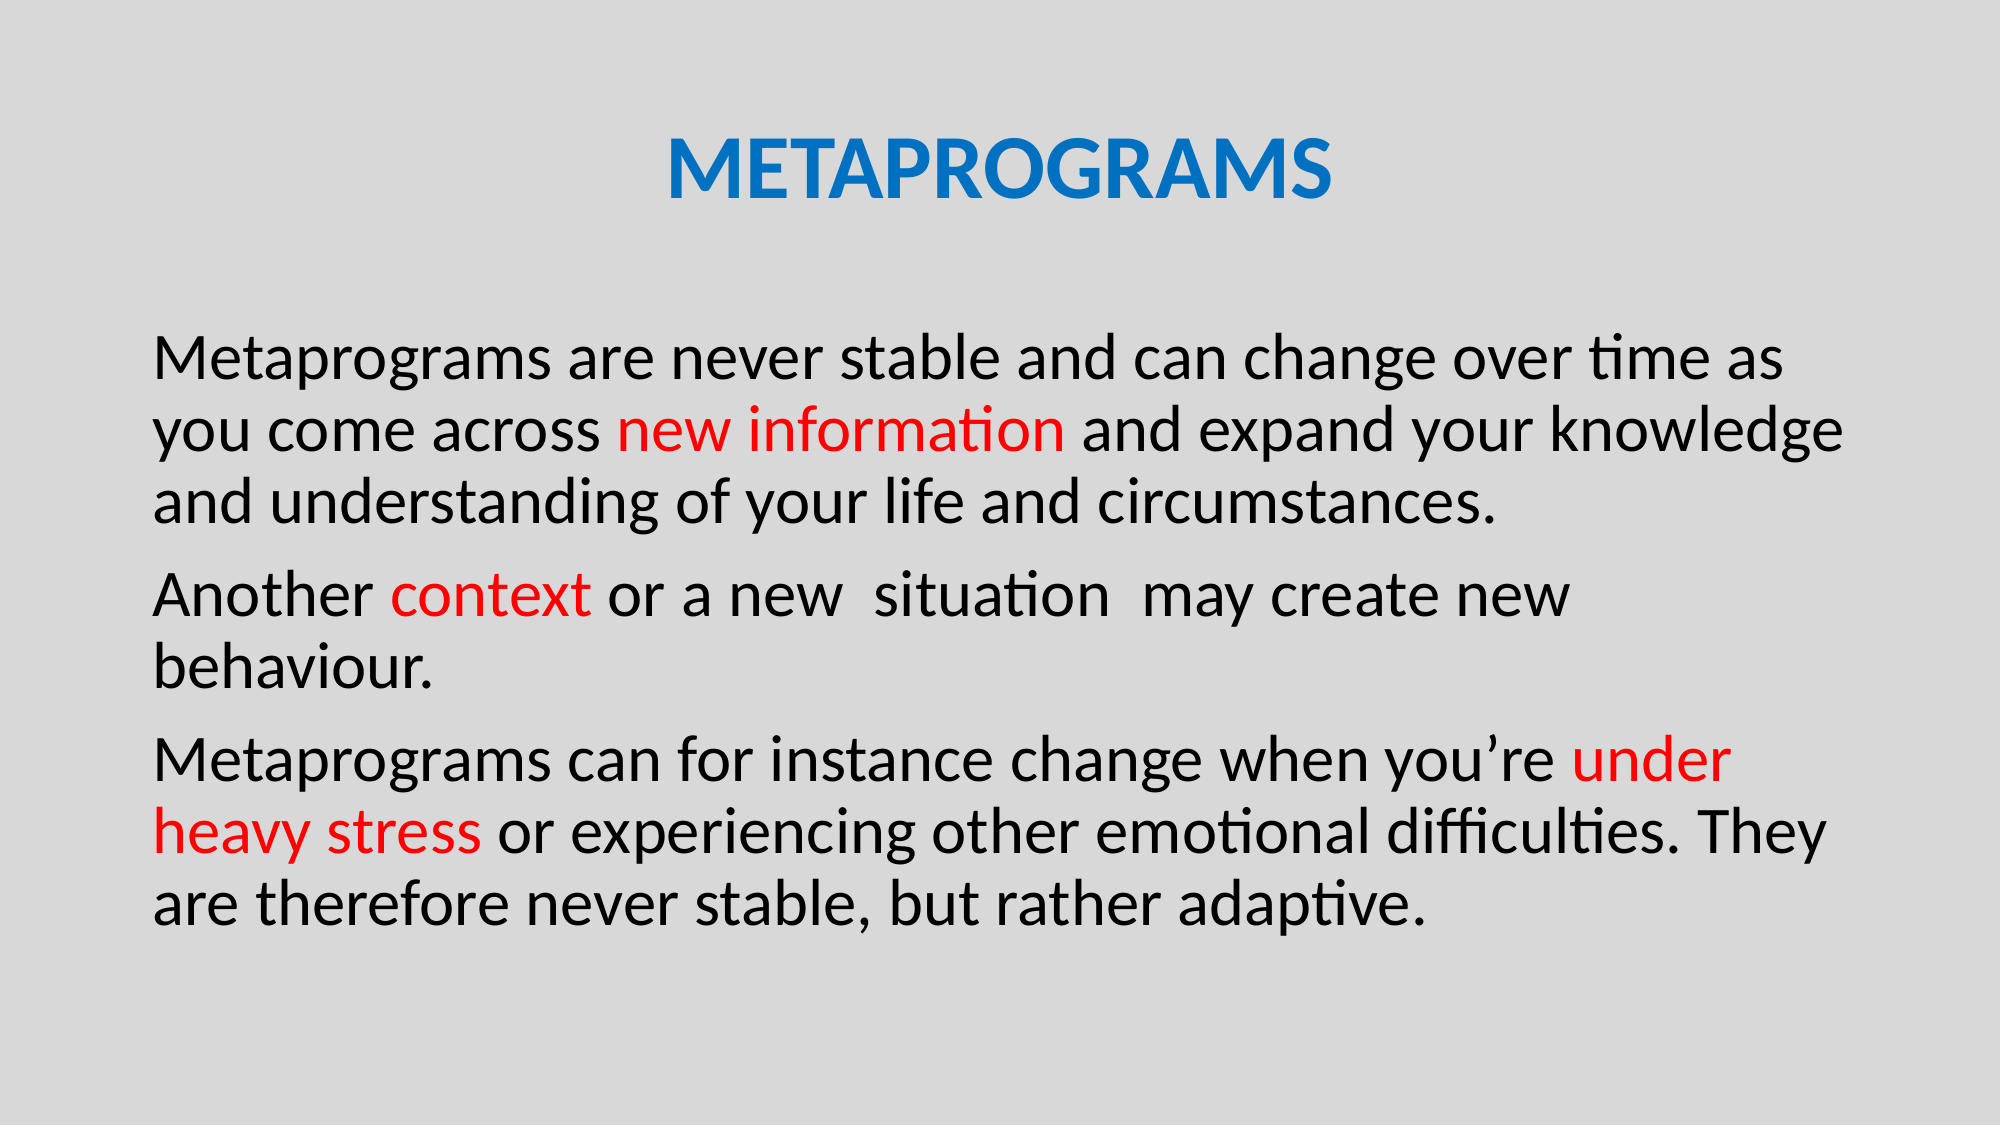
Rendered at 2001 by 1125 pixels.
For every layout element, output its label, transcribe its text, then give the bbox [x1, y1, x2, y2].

list Metaprograms are never stable and can change over time as you come across new information and expand your knowledge and understanding of your life and circumstances. Another context or a new situation may create new behaviour. Metaprograms can for instance change when you’re under heavy stress or experiencing other emotional difficulties. They are therefore never stable, but rather adaptive. [137, 314, 1863, 1014]
title METAPROGRAMS [137, 59, 1863, 278]
